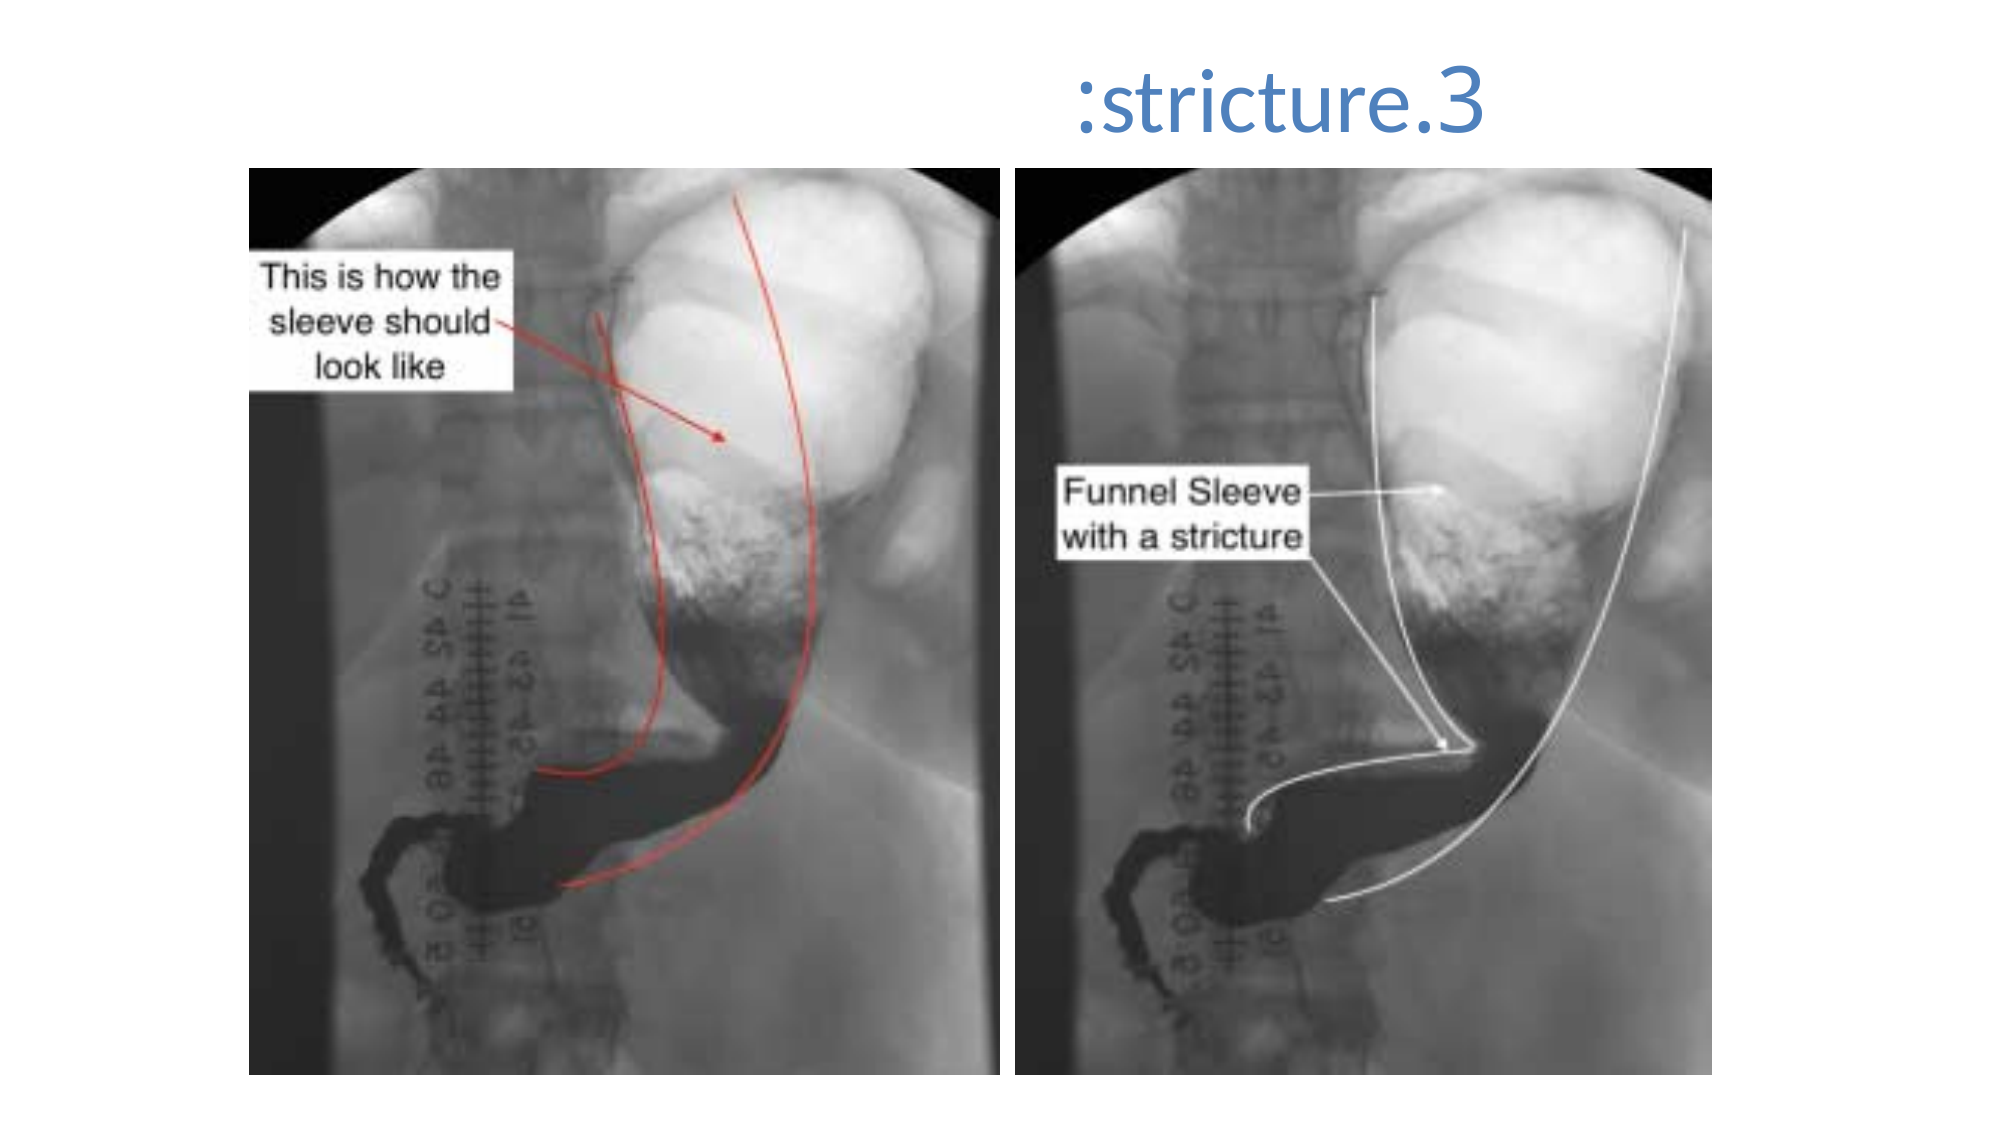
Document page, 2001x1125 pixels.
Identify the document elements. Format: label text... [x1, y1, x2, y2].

picture [1015, 168, 1712, 1075]
text_box 3.stricture: [1058, 33, 1503, 159]
picture [249, 168, 1001, 1075]
